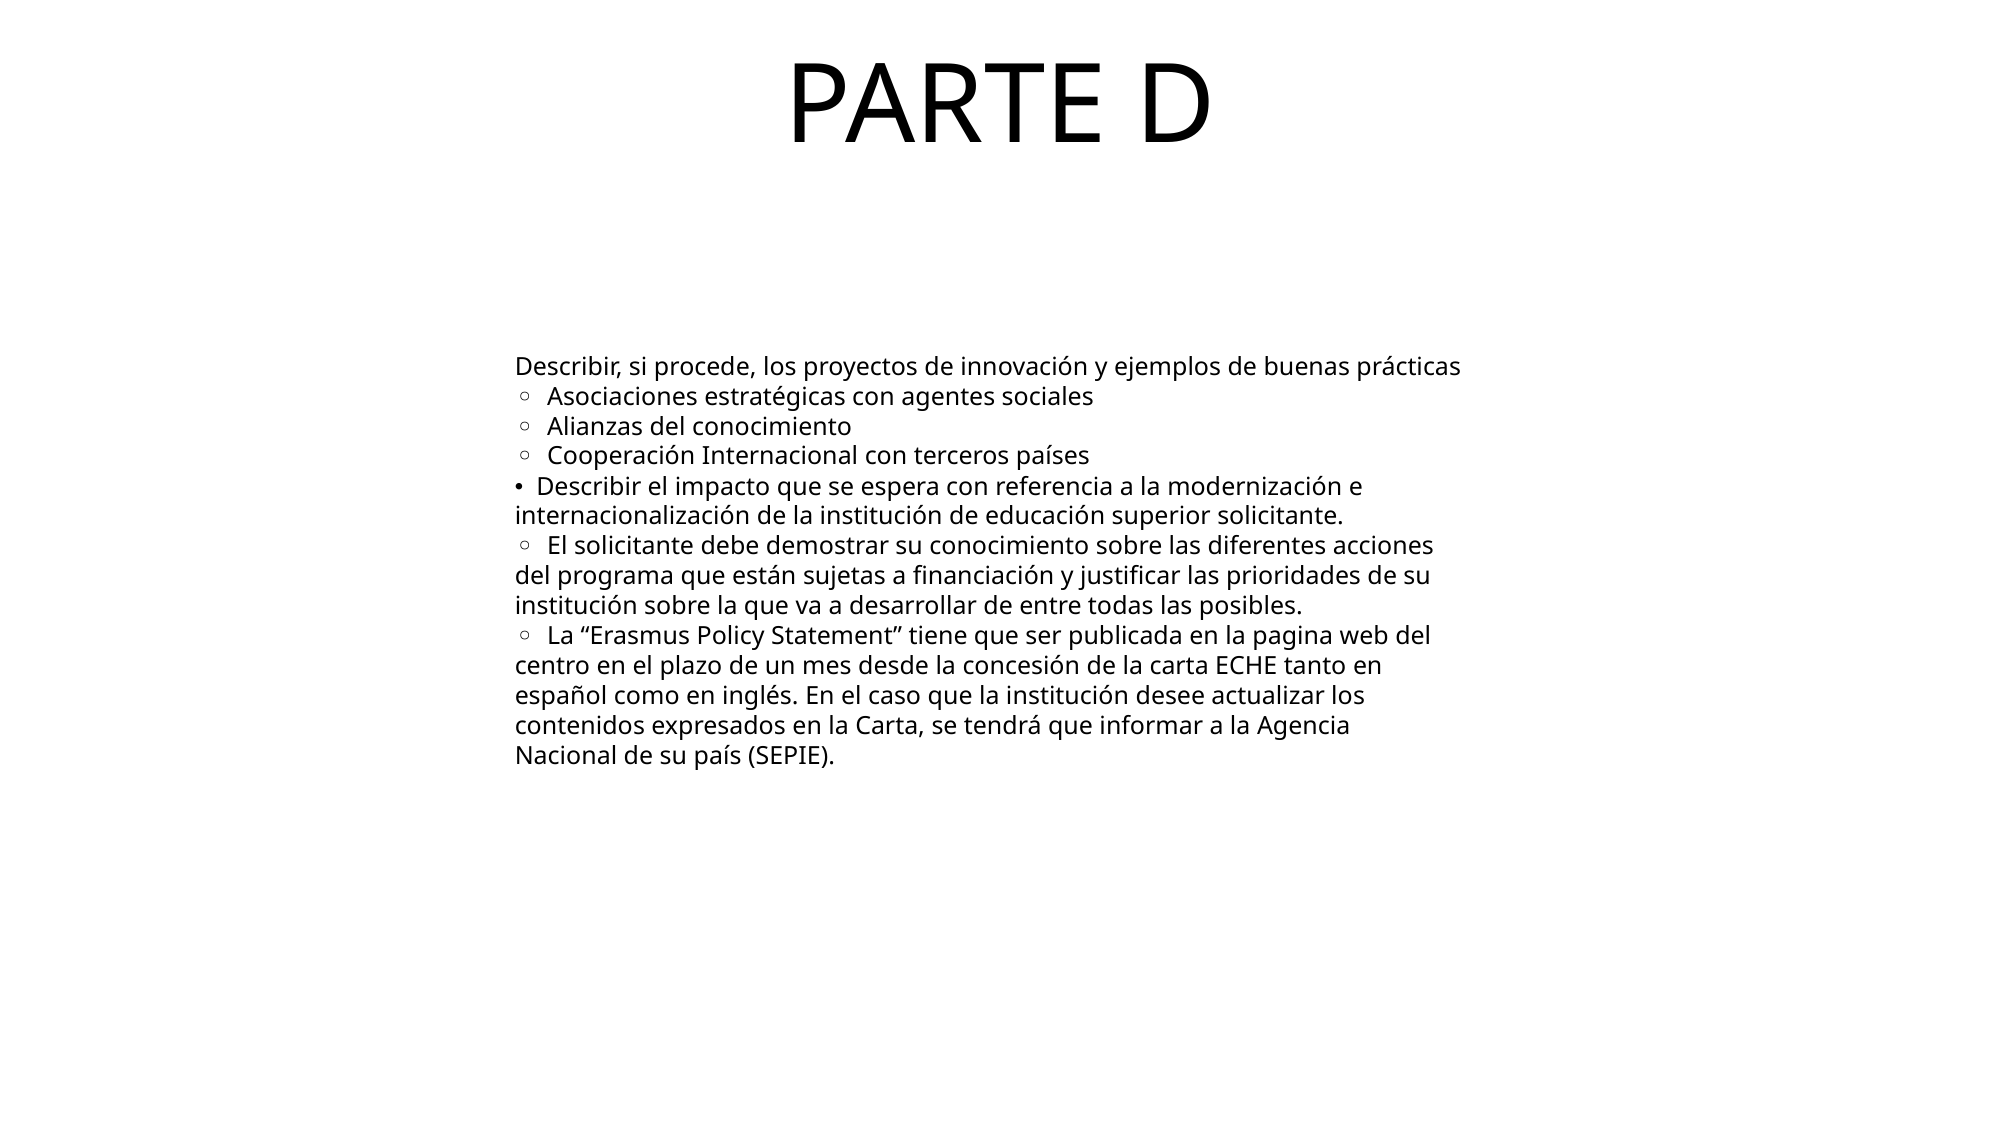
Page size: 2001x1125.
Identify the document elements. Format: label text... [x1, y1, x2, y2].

title PARTE D [249, 39, 1750, 175]
text_box Describir, si procede, los proyectos de innovación y ejemplos de buenas prácticas ◦ Asociaciones estratégicas con agentes sociales ◦ Alianzas del conocimiento ◦ Cooperación Internacional con terceros países • Describir el impacto que se espera con referencia a la modernización e internacionalización de la institución de educación superior solicitante. ◦ El solicitante debe demostrar su conocimiento sobre las diferentes acciones del programa que están sujetas a financiación y justificar las prioridades de su institución sobre la que va a desarrollar de entre todas las posibles. ◦ La “Erasmus Policy Statement” tiene que ser publicada en la pagina web del centro en el plazo de un mes desde la concesión de la carta ECHE tanto en español como en inglés. En el caso que la institución desee actualizar los contenidos expresados en la Carta, se tendrá que informar a la Agencia Nacional de su país (SEPIE). [500, 342, 1500, 777]
